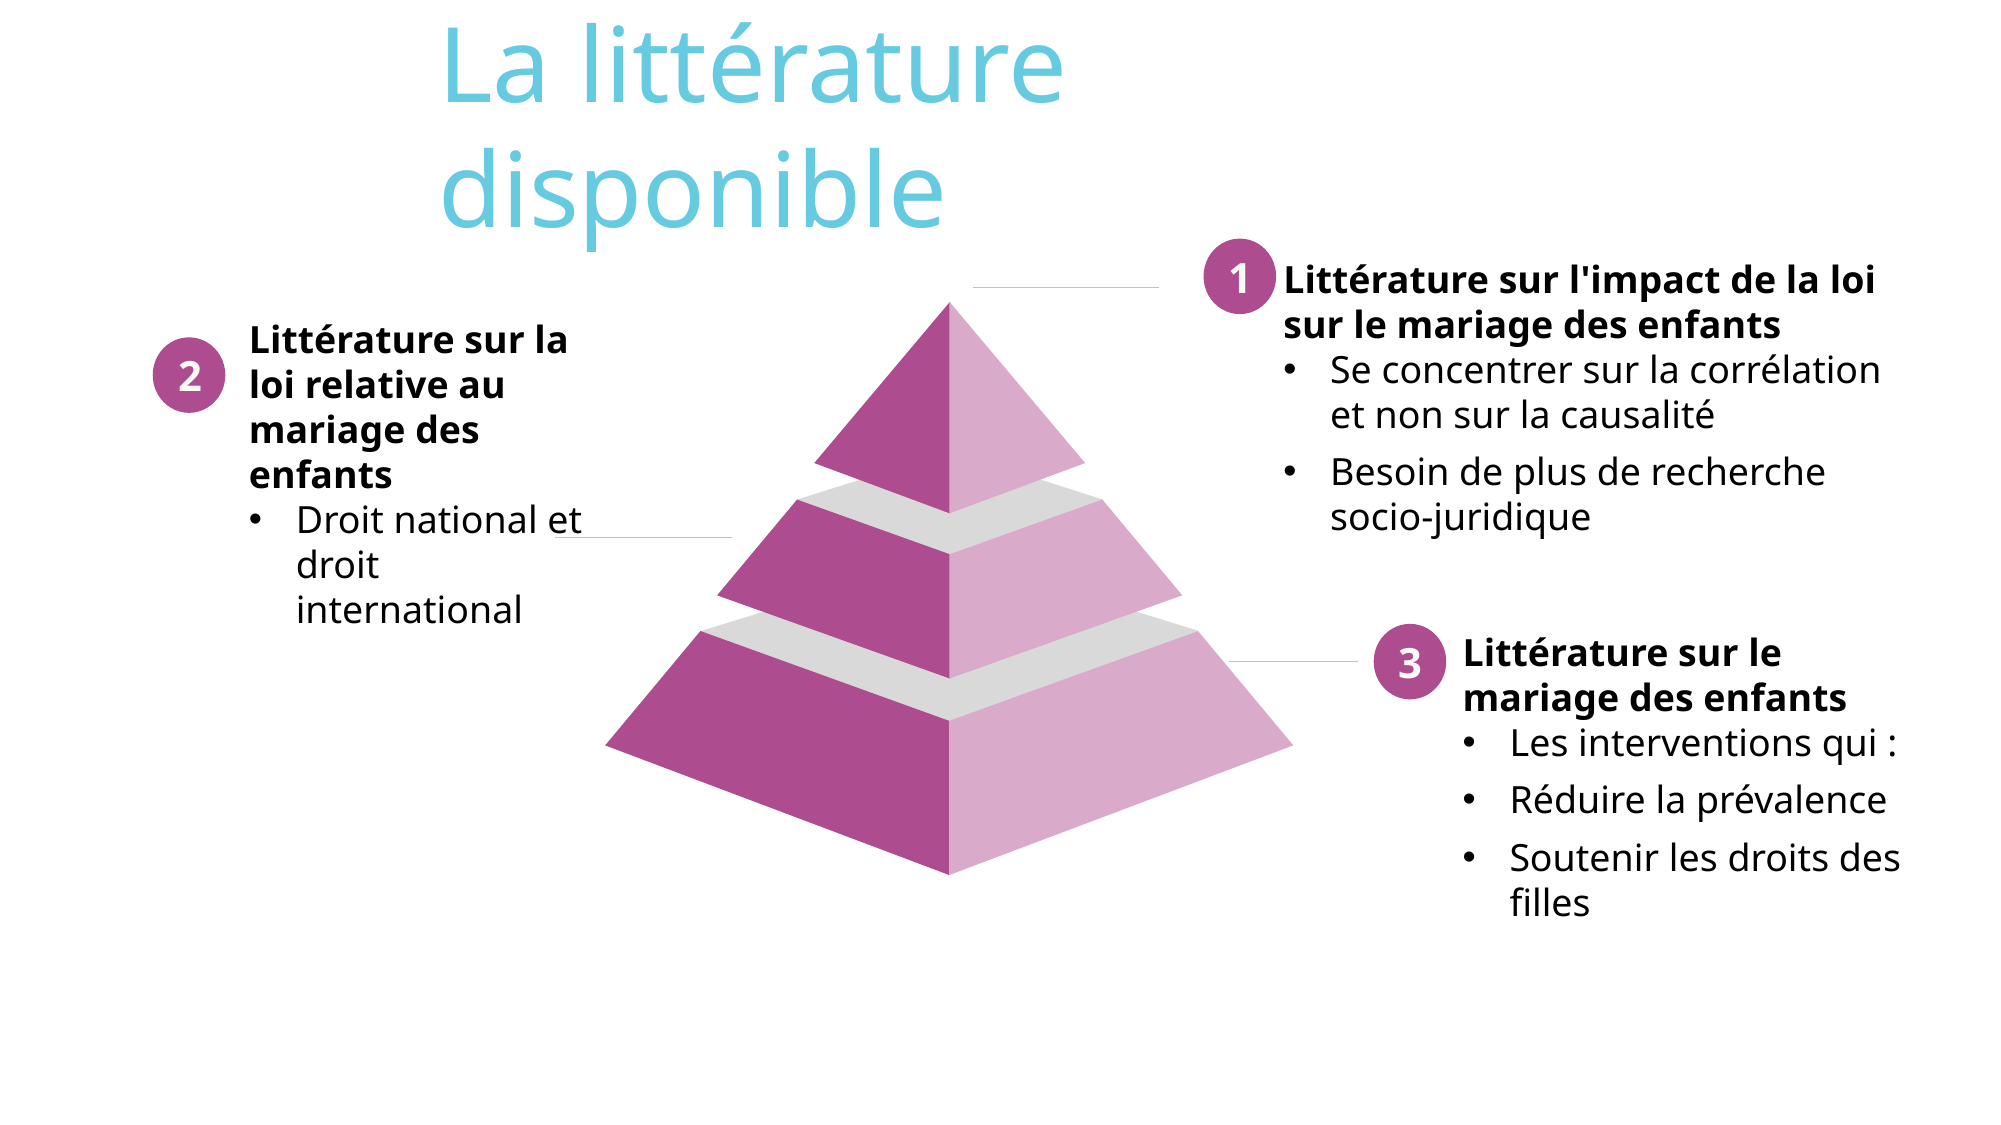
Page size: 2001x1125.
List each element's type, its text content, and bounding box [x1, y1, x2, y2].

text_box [604, 301, 1294, 876]
text_box 2 [150, 335, 228, 415]
text_box La littérature disponible [423, 45, 1523, 201]
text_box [1228, 602, 1963, 951]
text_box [972, 214, 1911, 580]
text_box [233, 299, 733, 685]
